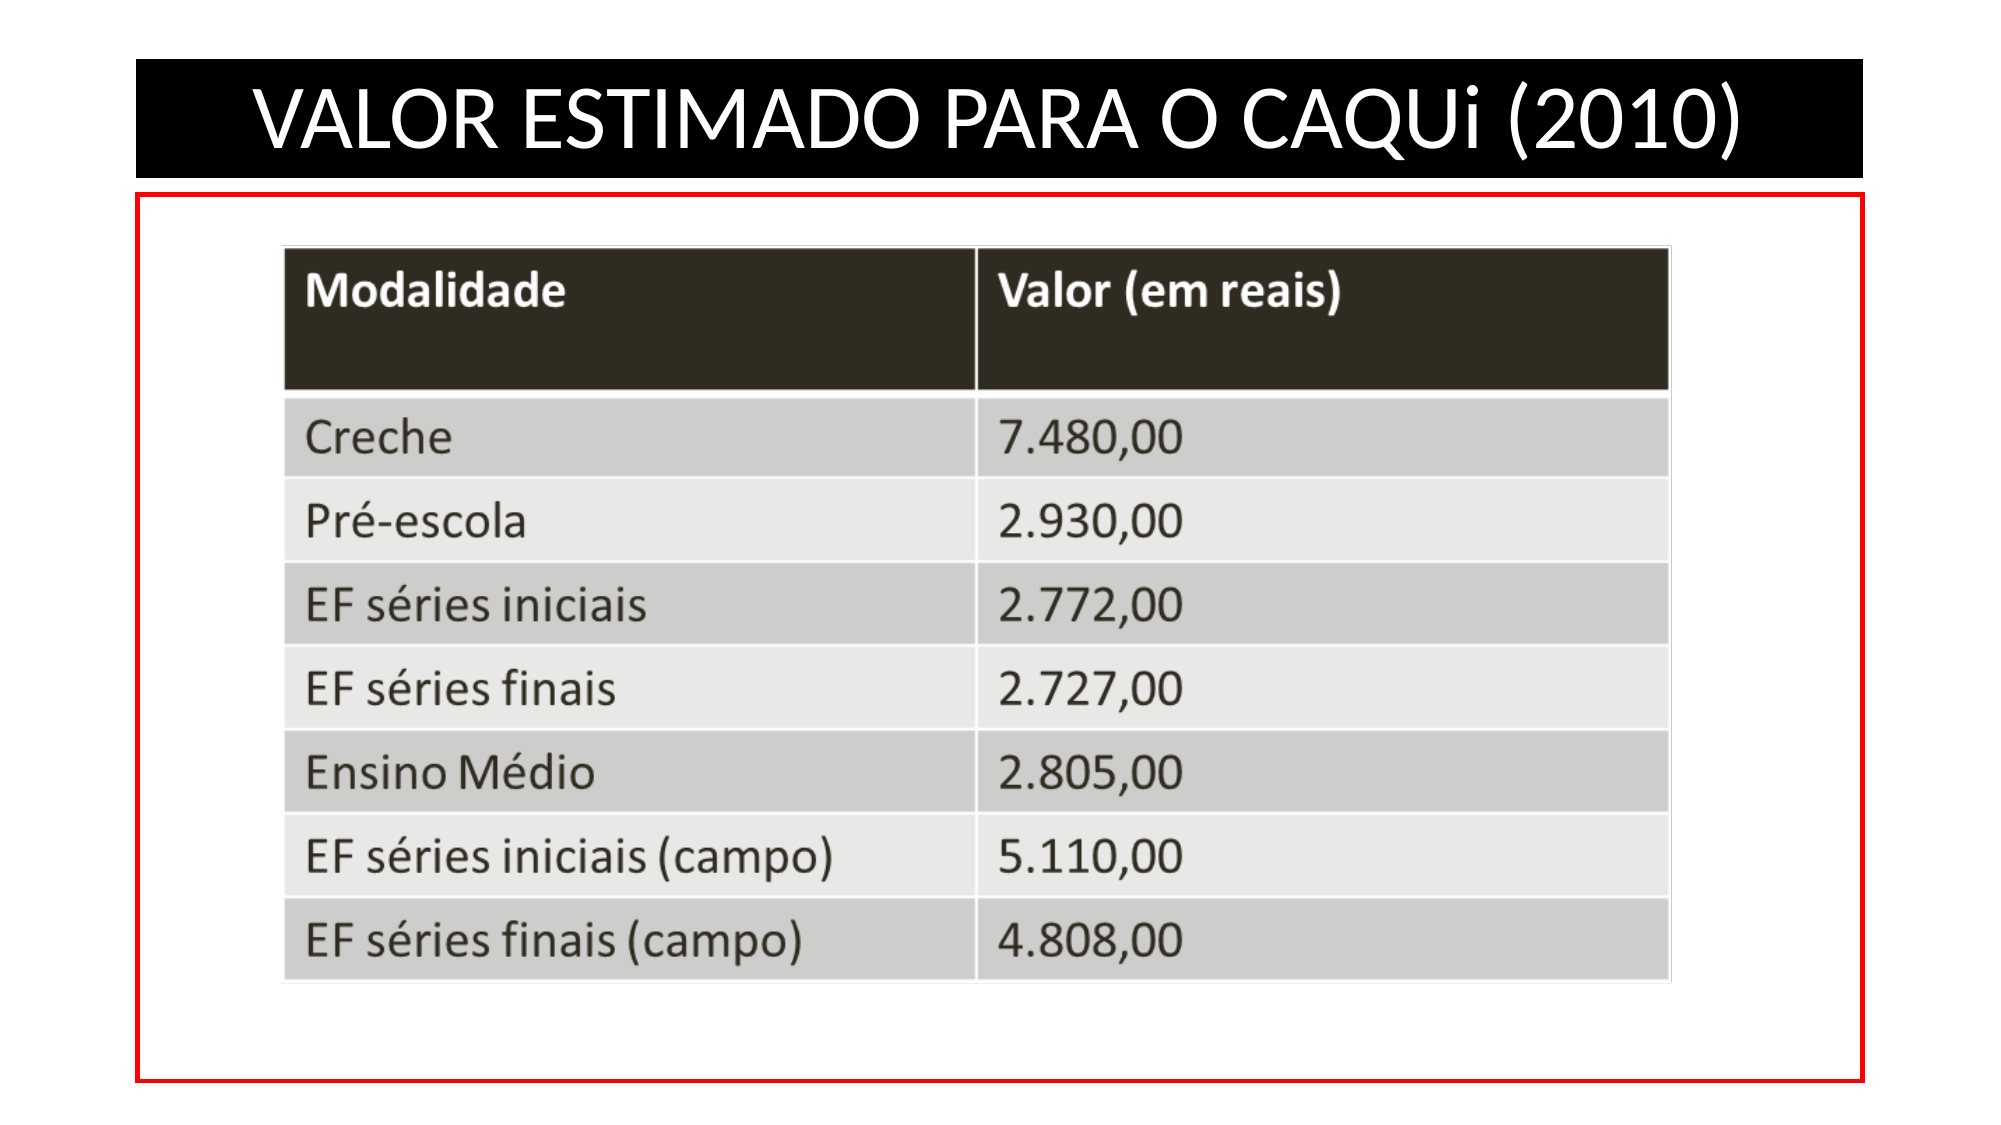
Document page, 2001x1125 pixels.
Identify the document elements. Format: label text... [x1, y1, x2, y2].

text_box [136, 194, 1863, 1082]
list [281, 240, 1677, 1004]
title VALOR ESTIMADO PARA O CAQUi (2010) [136, 59, 1863, 178]
